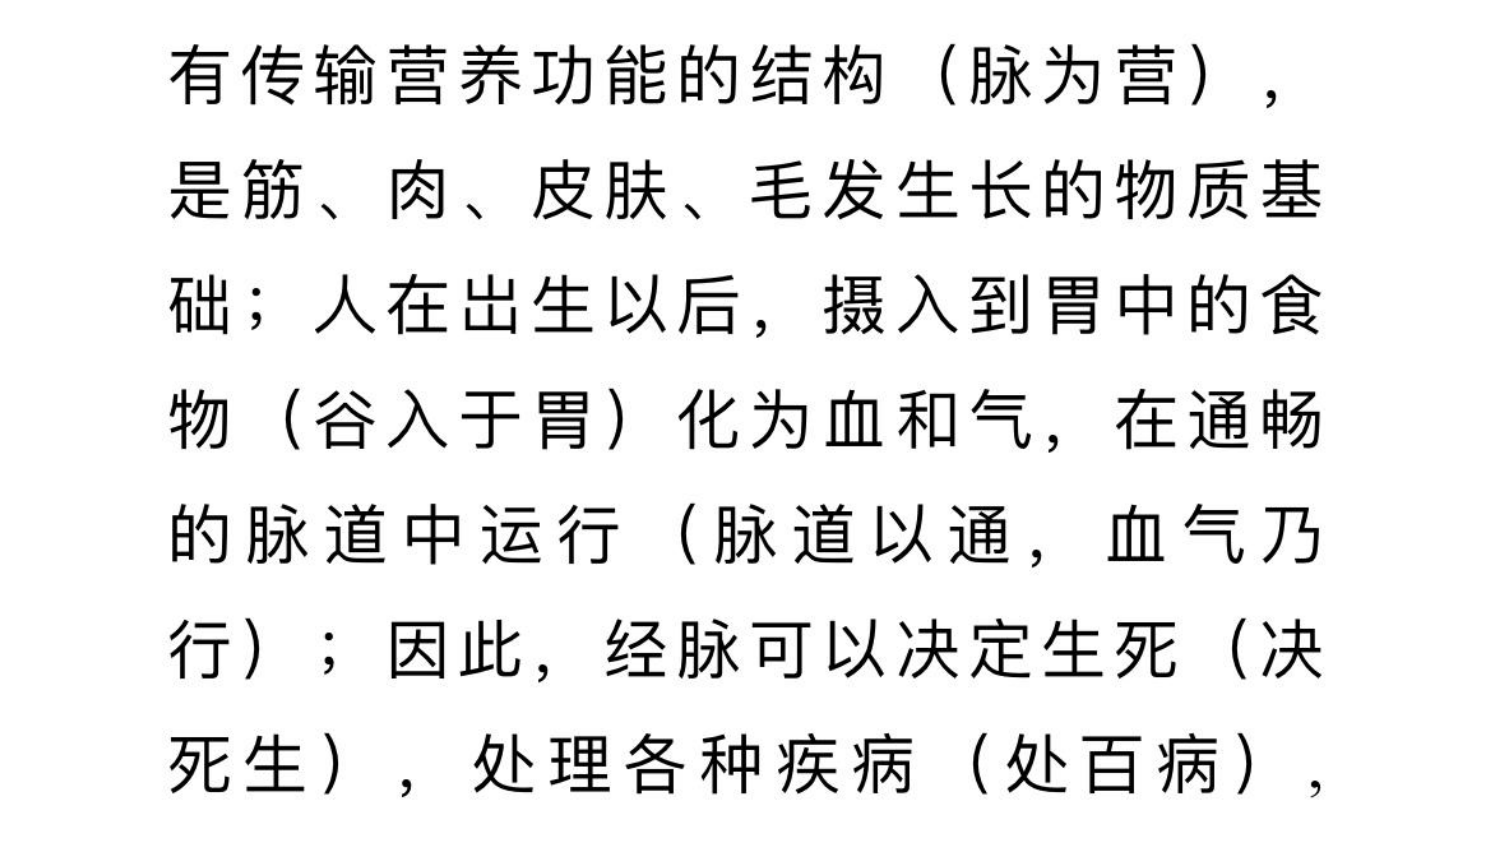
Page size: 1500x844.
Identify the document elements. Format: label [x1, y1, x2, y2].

picture [101, 24, 1399, 819]
